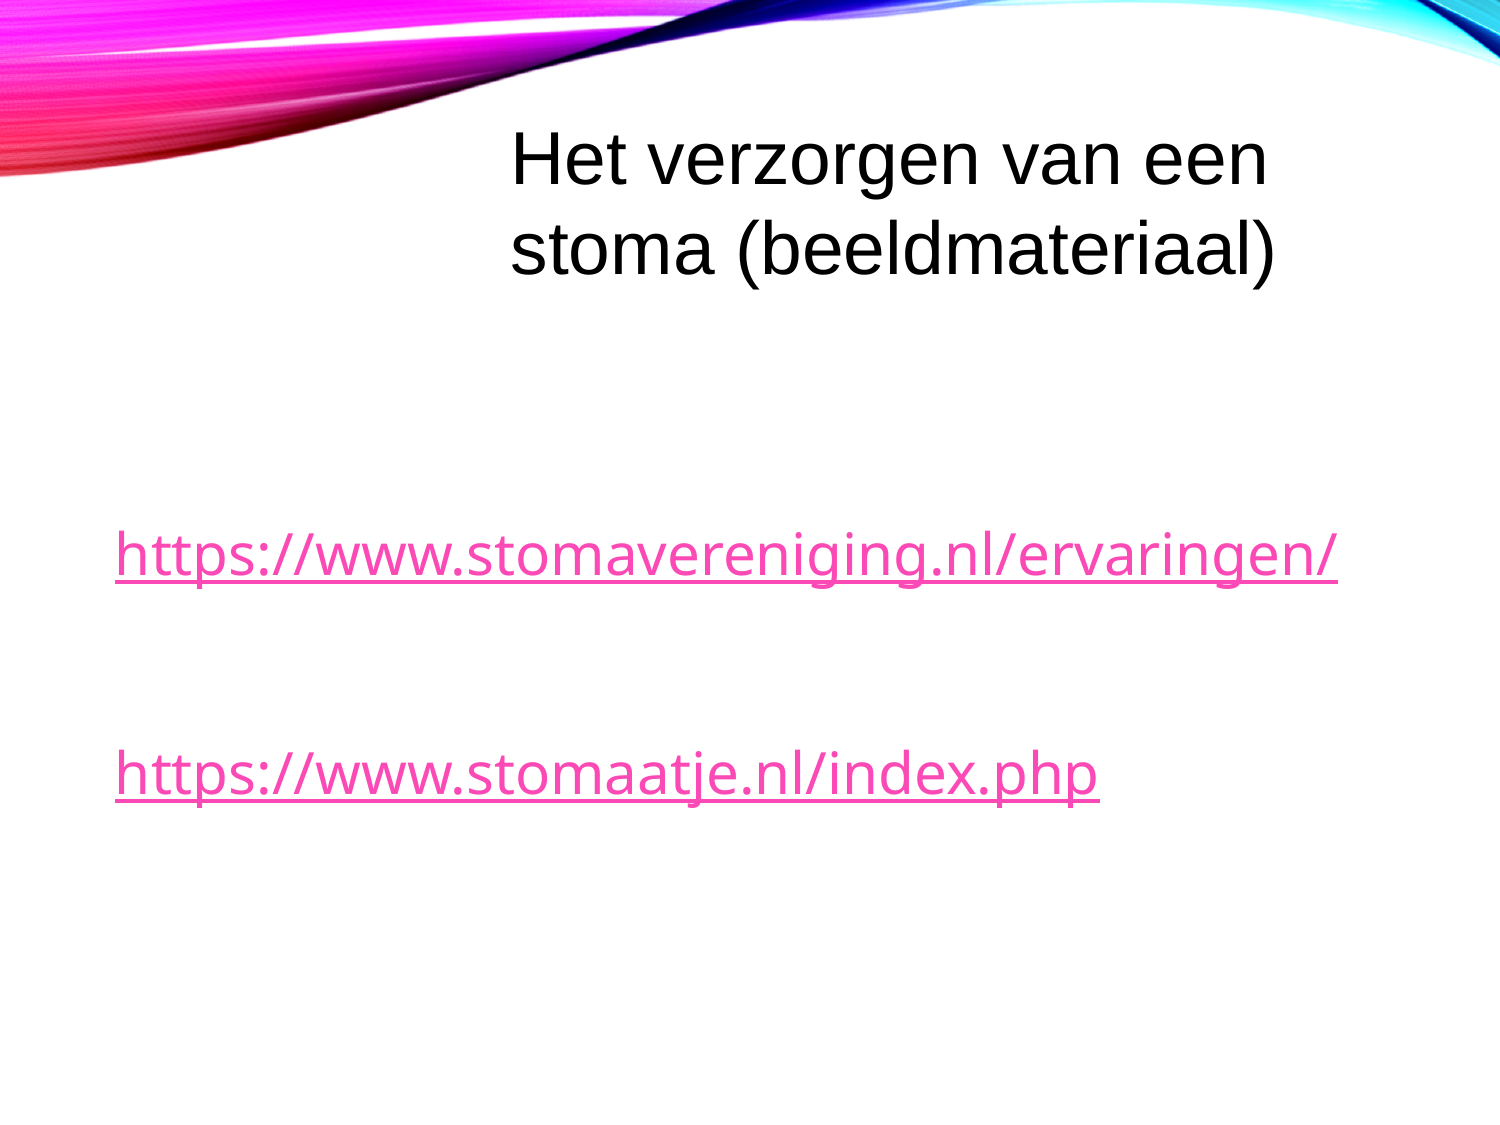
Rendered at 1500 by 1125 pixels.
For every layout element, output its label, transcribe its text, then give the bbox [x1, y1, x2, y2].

text_box https://www.stomavereniging.nl/ervaringen/ https://www.stomaatje.nl/index.php [100, 509, 1436, 868]
text_box Het verzorgen van een stoma (beeldmateriaal) [495, 101, 1500, 297]
picture [0, 0, 1500, 178]
